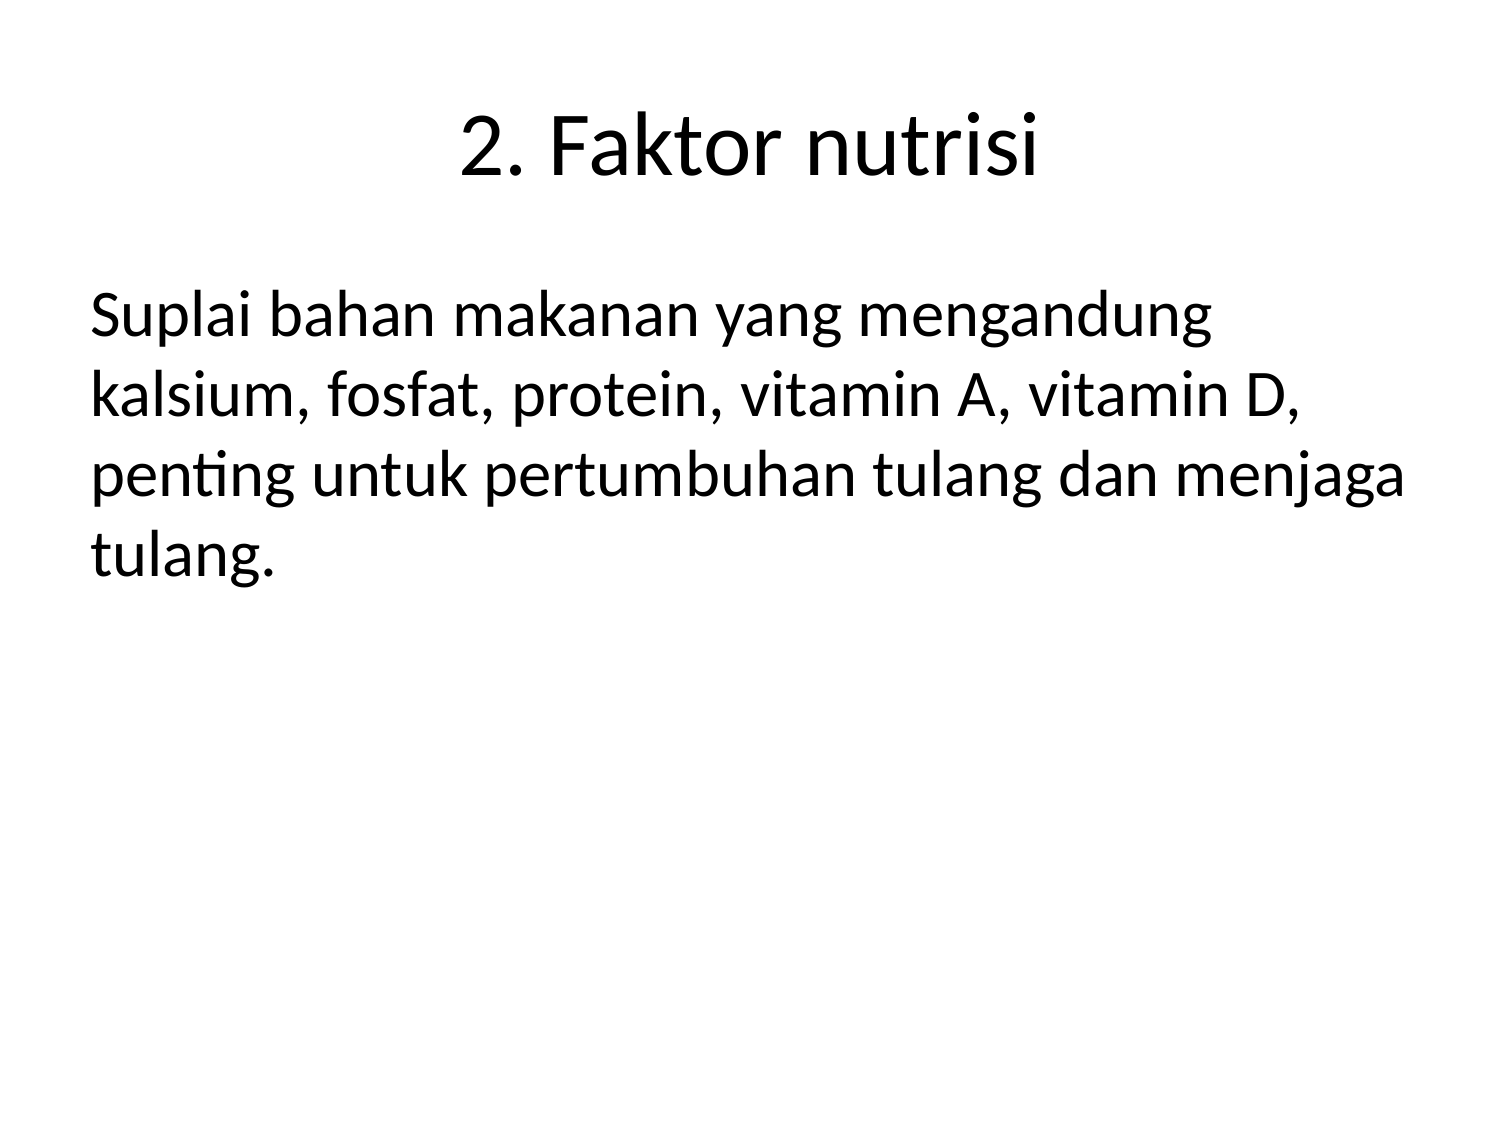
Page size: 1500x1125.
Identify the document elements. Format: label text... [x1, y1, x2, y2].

list Suplai bahan makanan yang mengandung kalsium, fosfat, protein, vitamin A, vitamin D, penting untuk pertumbuhan tulang dan menjaga tulang. [75, 262, 1425, 1005]
title 2. Faktor nutrisi [75, 45, 1425, 233]
